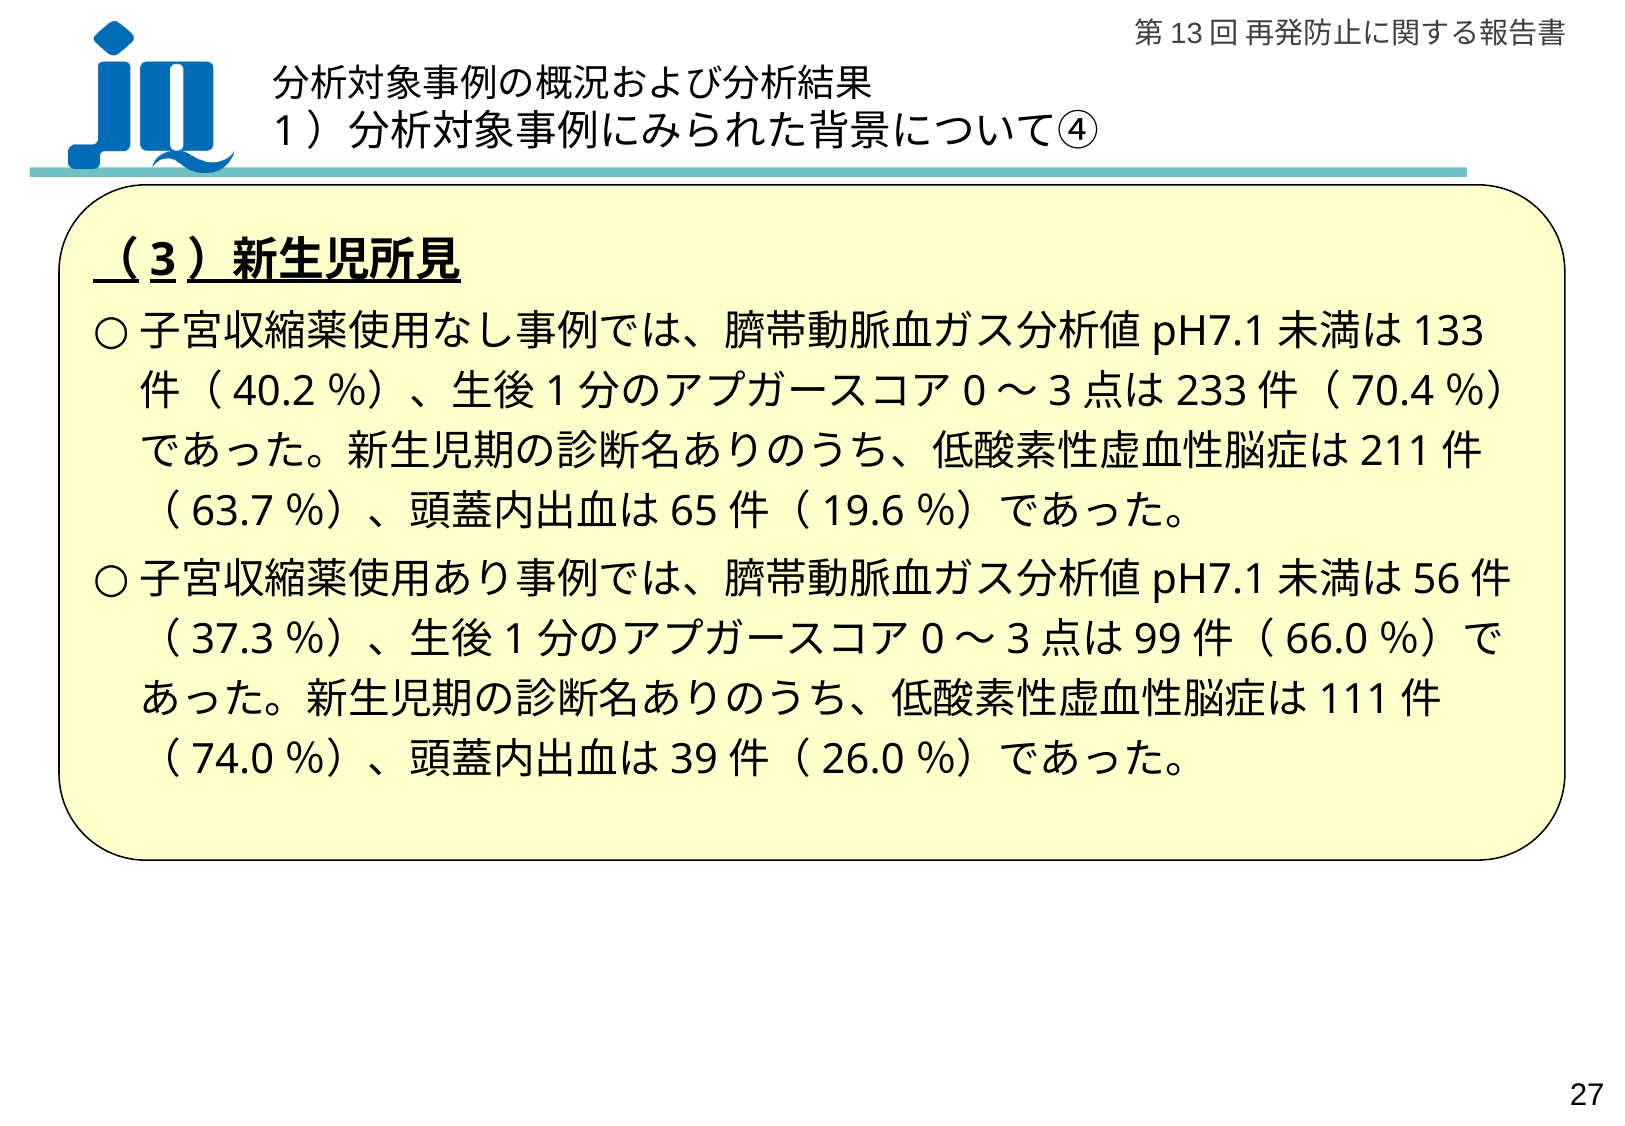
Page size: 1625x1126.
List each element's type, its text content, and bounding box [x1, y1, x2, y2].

text_box （3）新生児所見 子宮収縮薬使用なし事例では、臍帯動脈血ガス分析値pH7.1未満は133件（40.2％）、生後1分のアプガースコア0～3点は233件（70.4％）であった。新生児期の診断名ありのうち、低酸素性虚血性脳症は211件（63.7％）、頭蓋内出血は65件（19.6％）であった。 子宮収縮薬使用あり事例では、臍帯動脈血ガス分析値pH7.1未満は56件（37.3％）、生後1分のアプガースコア0～3点は99件（66.0％）であった。新生児期の診断名ありのうち、低酸素性虚血性脳症は111件（74.0％）、頭蓋内出血は39件（26.0％）であった。 [58, 184, 1565, 861]
slide_number 26 [1241, 1066, 1621, 1126]
text_box 分析対象事例の概況および分析結果 1）分析対象事例にみられた背景について④ [257, 50, 1592, 162]
picture [68, 21, 234, 173]
